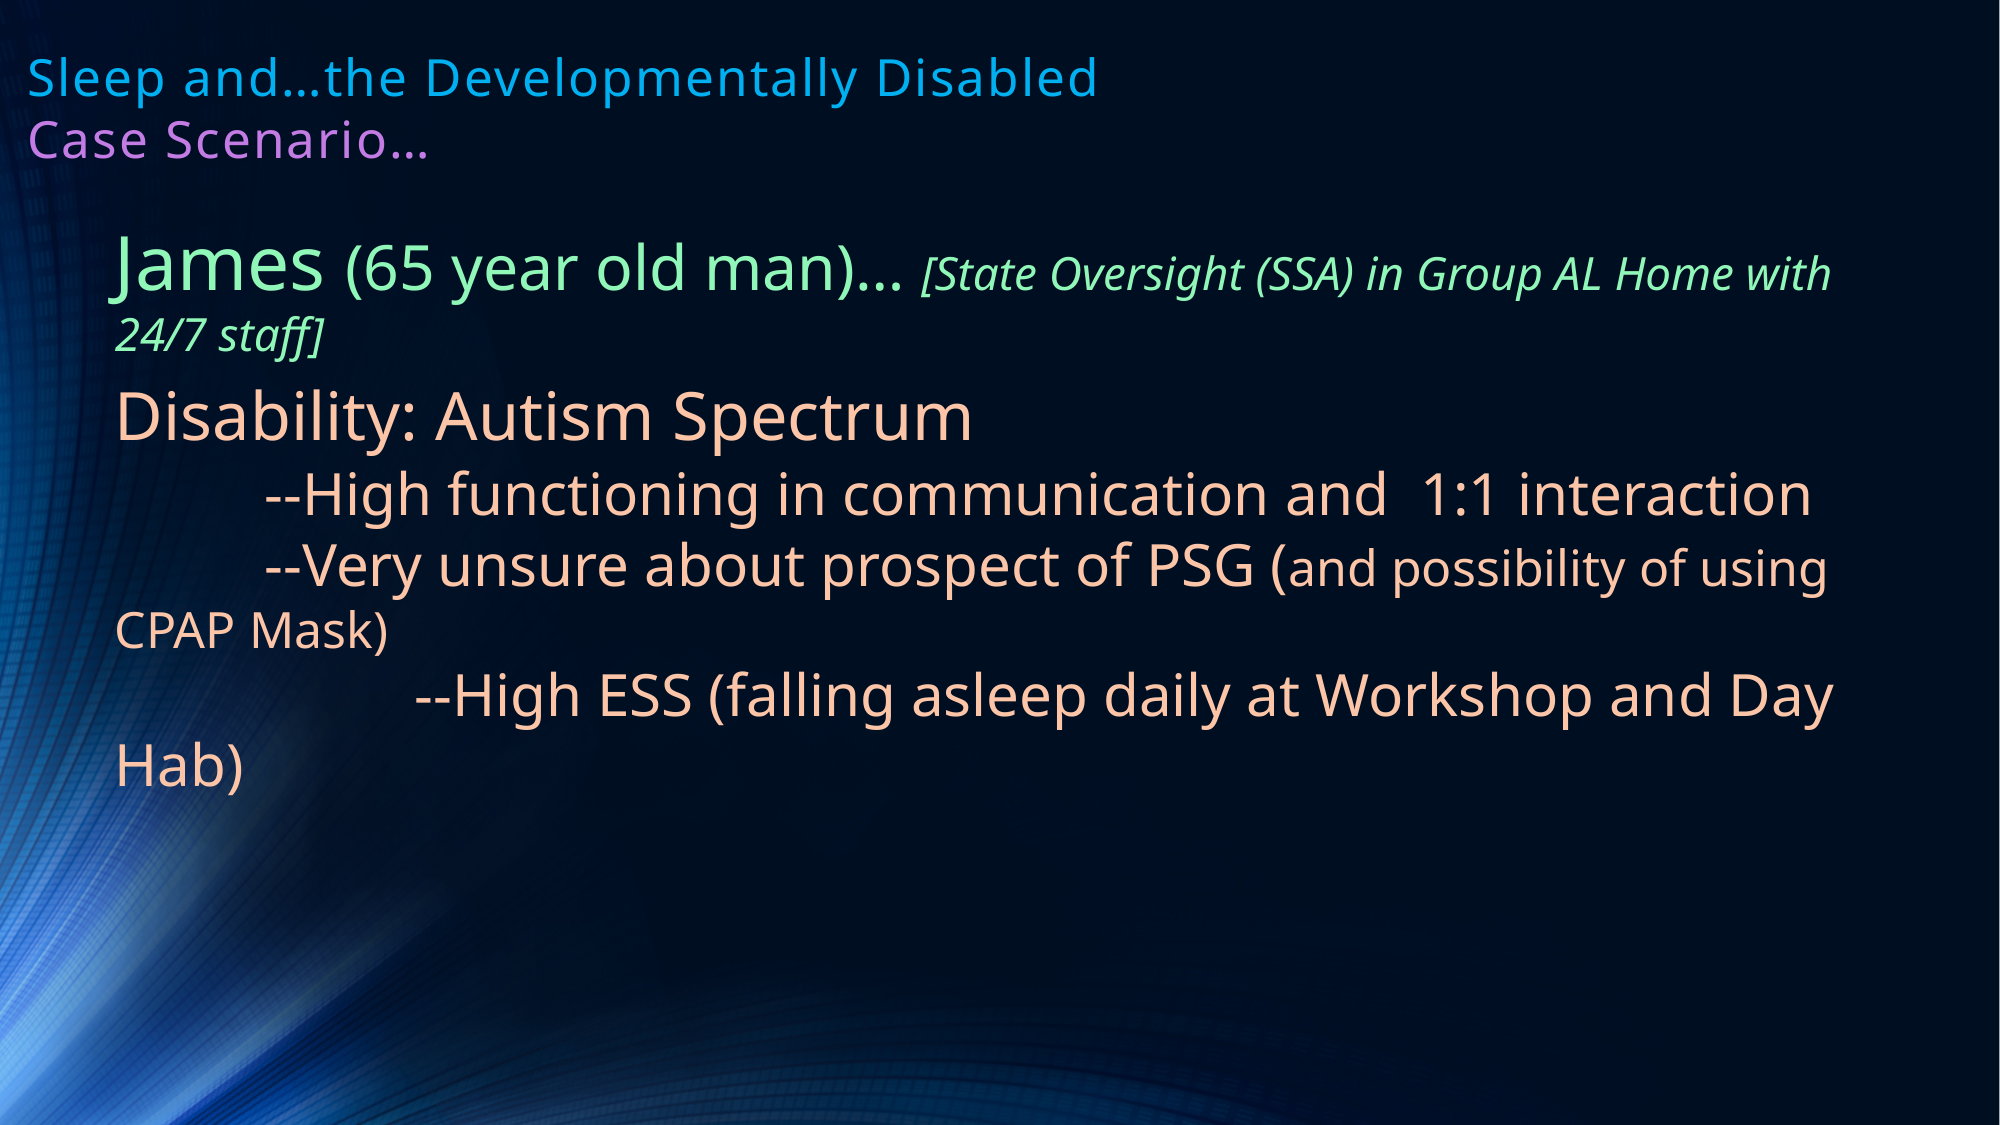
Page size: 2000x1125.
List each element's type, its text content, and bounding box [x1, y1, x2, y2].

list James (65 year old man)… [State Oversight (SSA) in Group AL Home with 24/7 staff] Disability: Autism Spectrum --High functioning in communication and 1:1 interaction --Very unsure about prospect of PSG (and possibility of using CPAP Mask) --High ESS (falling asleep daily at Workshop and Day Hab) [99, 208, 1925, 1125]
picture [0, 0, 2000, 1125]
title Sleep and…the Developmentally Disabled Case Scenario… [12, 37, 1712, 238]
